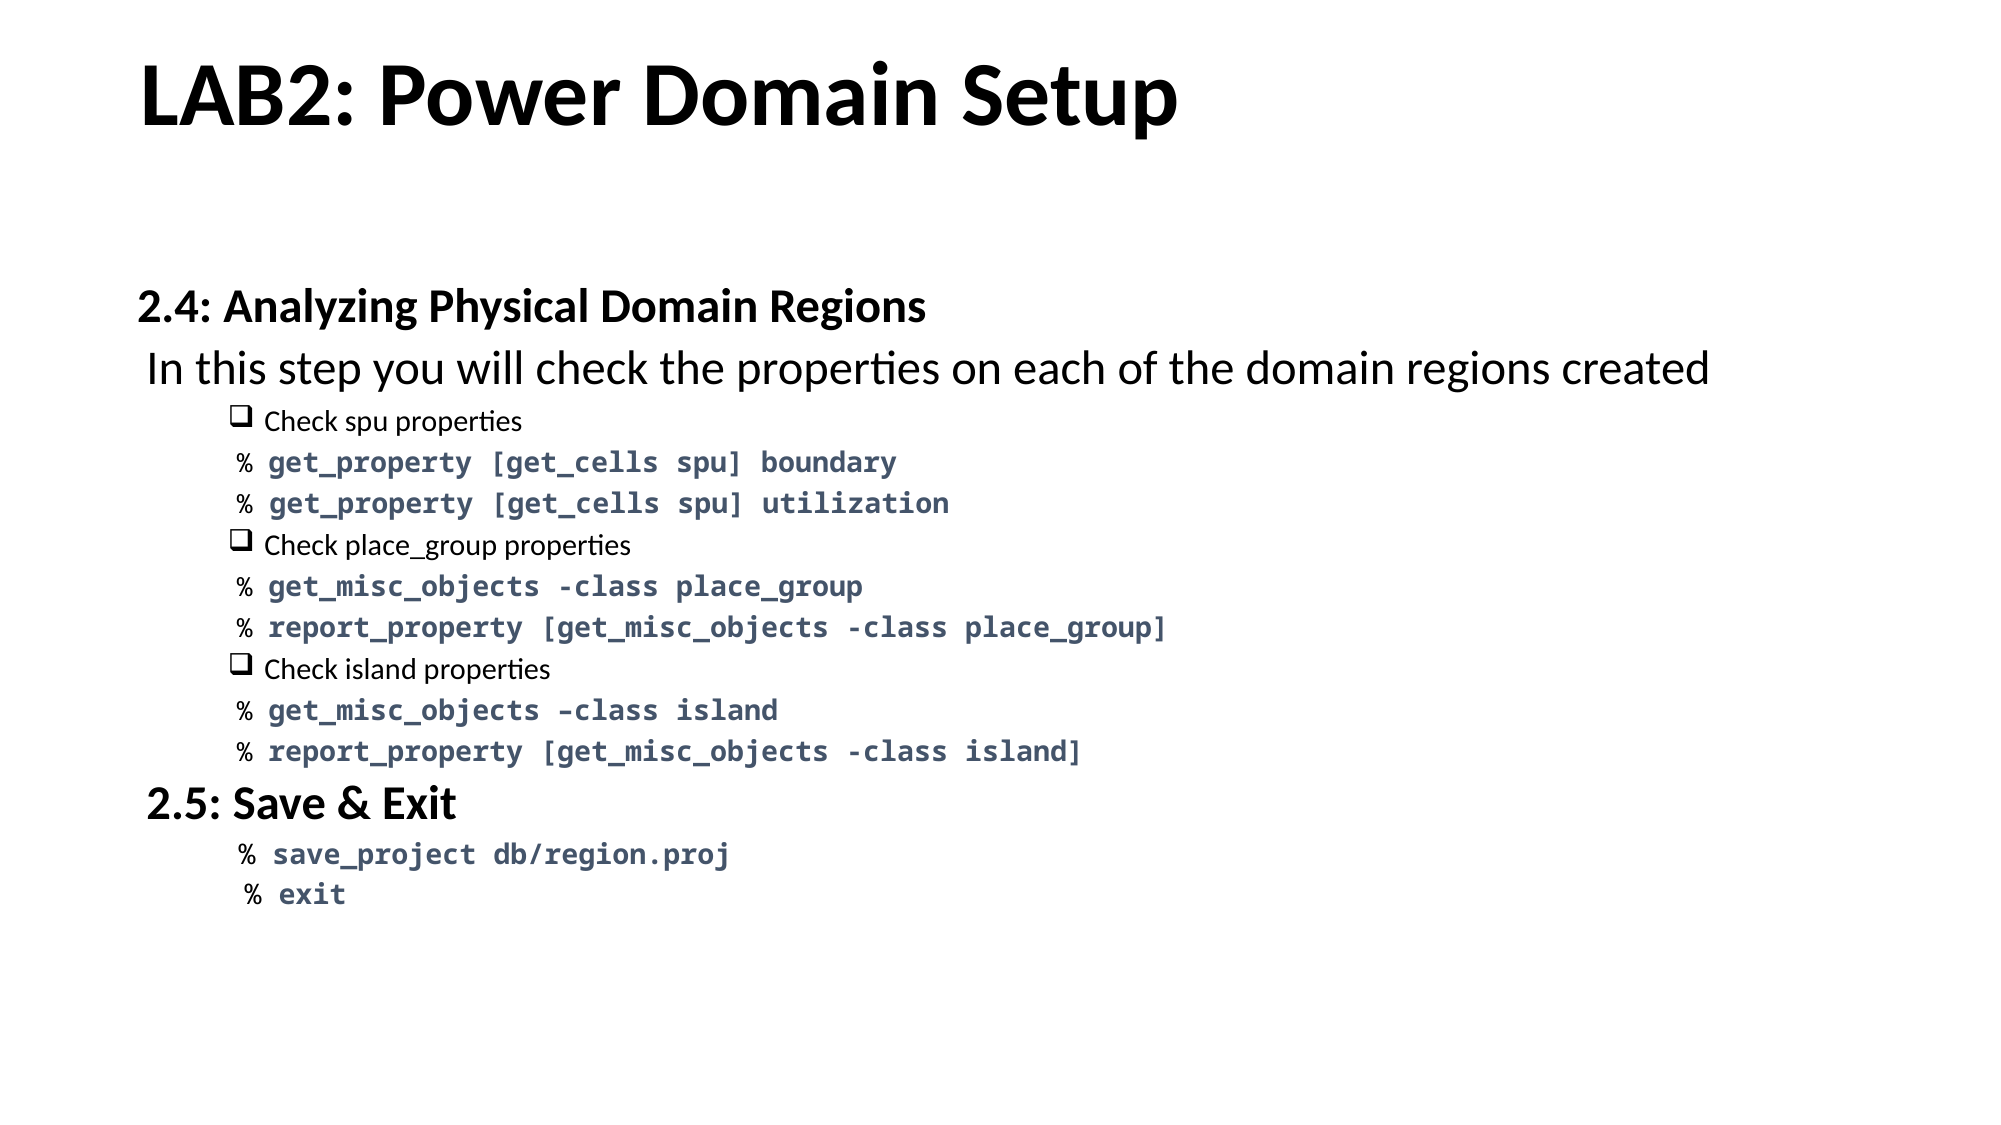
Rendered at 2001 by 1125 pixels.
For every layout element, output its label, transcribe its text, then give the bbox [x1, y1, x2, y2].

list 2.4: Analyzing Physical Domain Regions In this step you will check the properties on each of the domain regions created Check spu properties % get_property [get_cells spu] boundary % get_property [get_cells spu] utilization Check place_group properties % get_misc_objects -class place_group % report_property [get_misc_objects -class place_group] Check island properties % get_misc_objects –class island % report_property [get_misc_objects -class island] 2.5: Save & Exit % save_project db/region.proj % exit [67, 273, 1876, 923]
title LAB2: Power Domain Setup [125, 28, 1617, 163]
